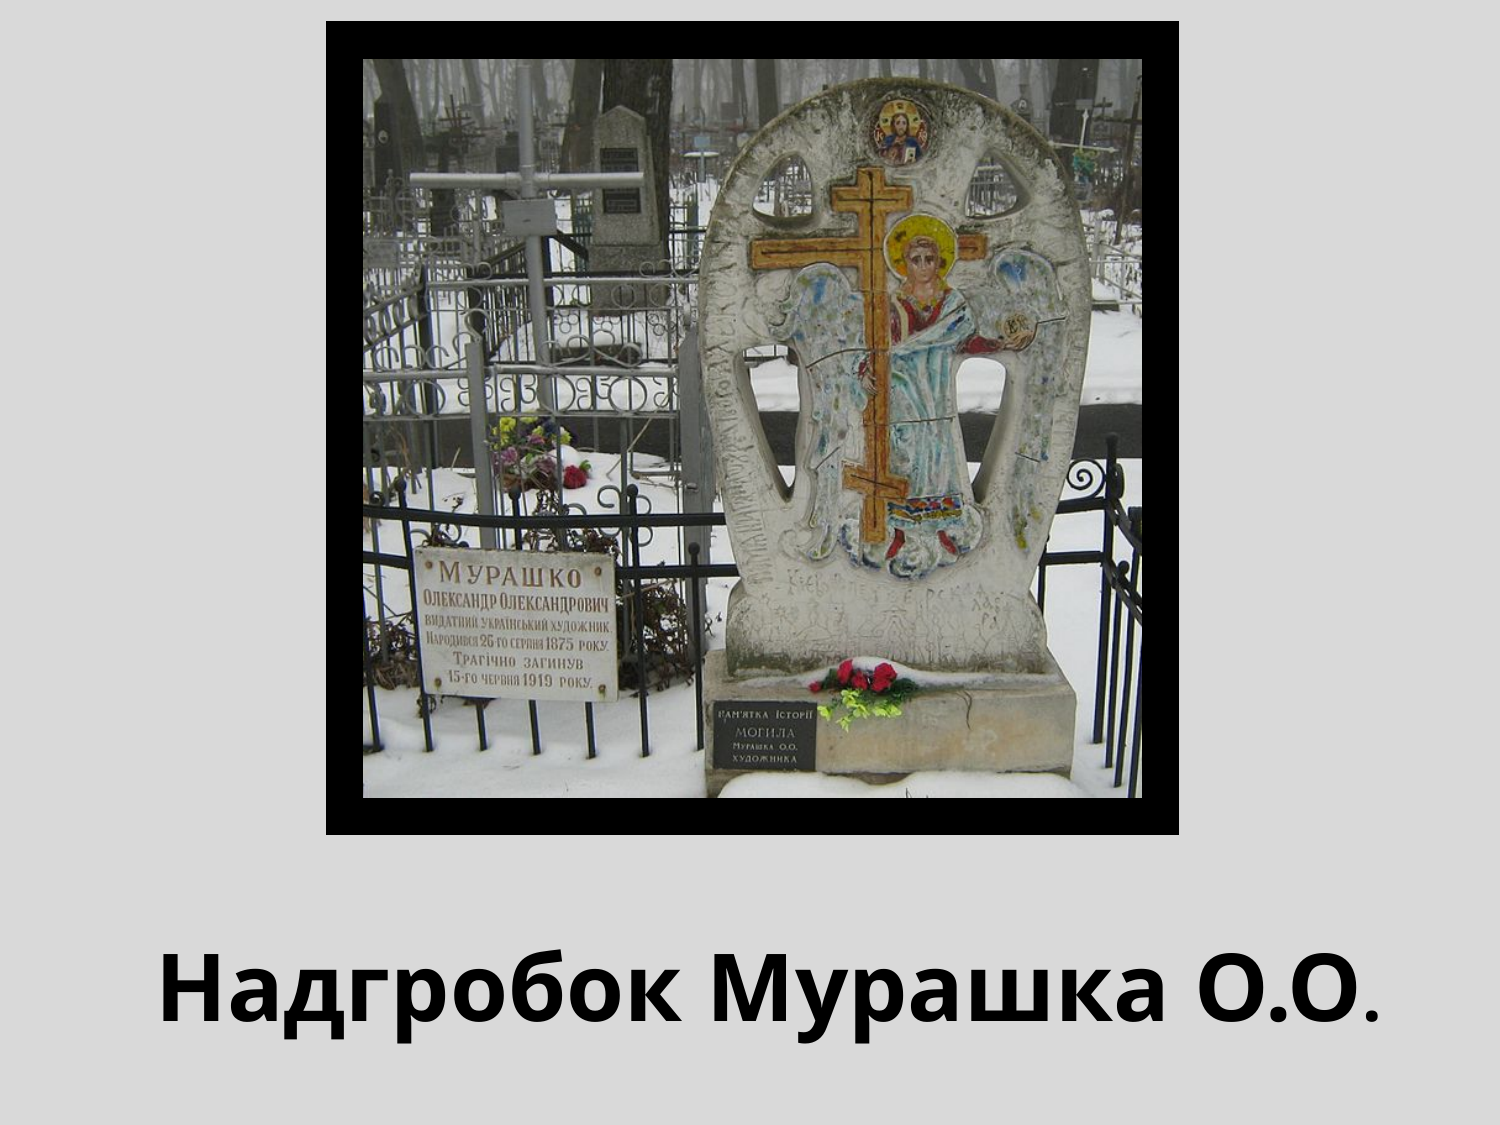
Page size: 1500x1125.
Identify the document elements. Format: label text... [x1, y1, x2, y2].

picture [363, 58, 1143, 798]
title Надгробок Мурашка О.О. [93, 890, 1444, 1079]
